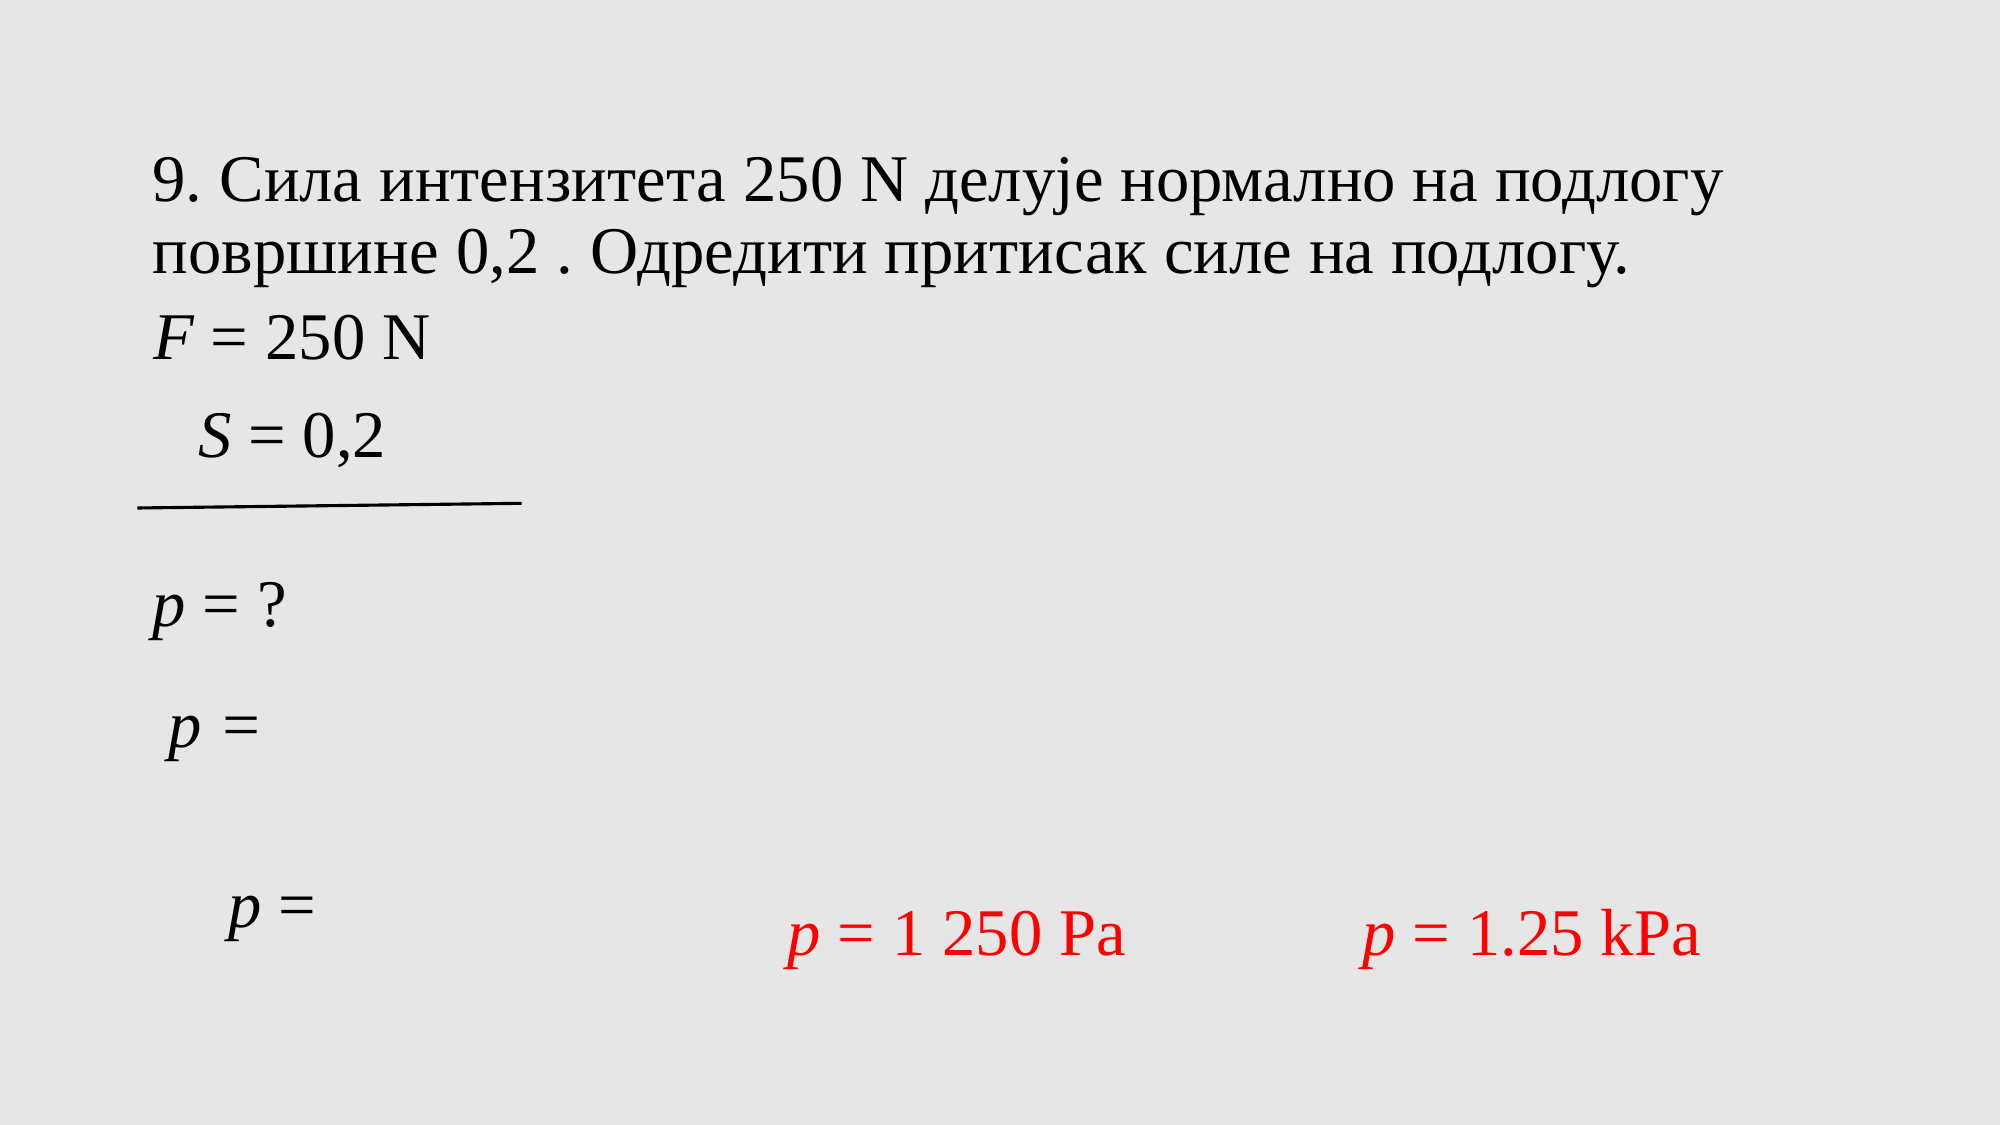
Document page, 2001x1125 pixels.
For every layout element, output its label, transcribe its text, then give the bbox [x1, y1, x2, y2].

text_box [137, 503, 522, 508]
text_box F = 250 N [138, 294, 446, 382]
text_box p = 1 250 Pa [772, 881, 1142, 977]
text_box p = 1.25 kPa [1347, 881, 1717, 977]
text_box p = ? [138, 561, 303, 648]
